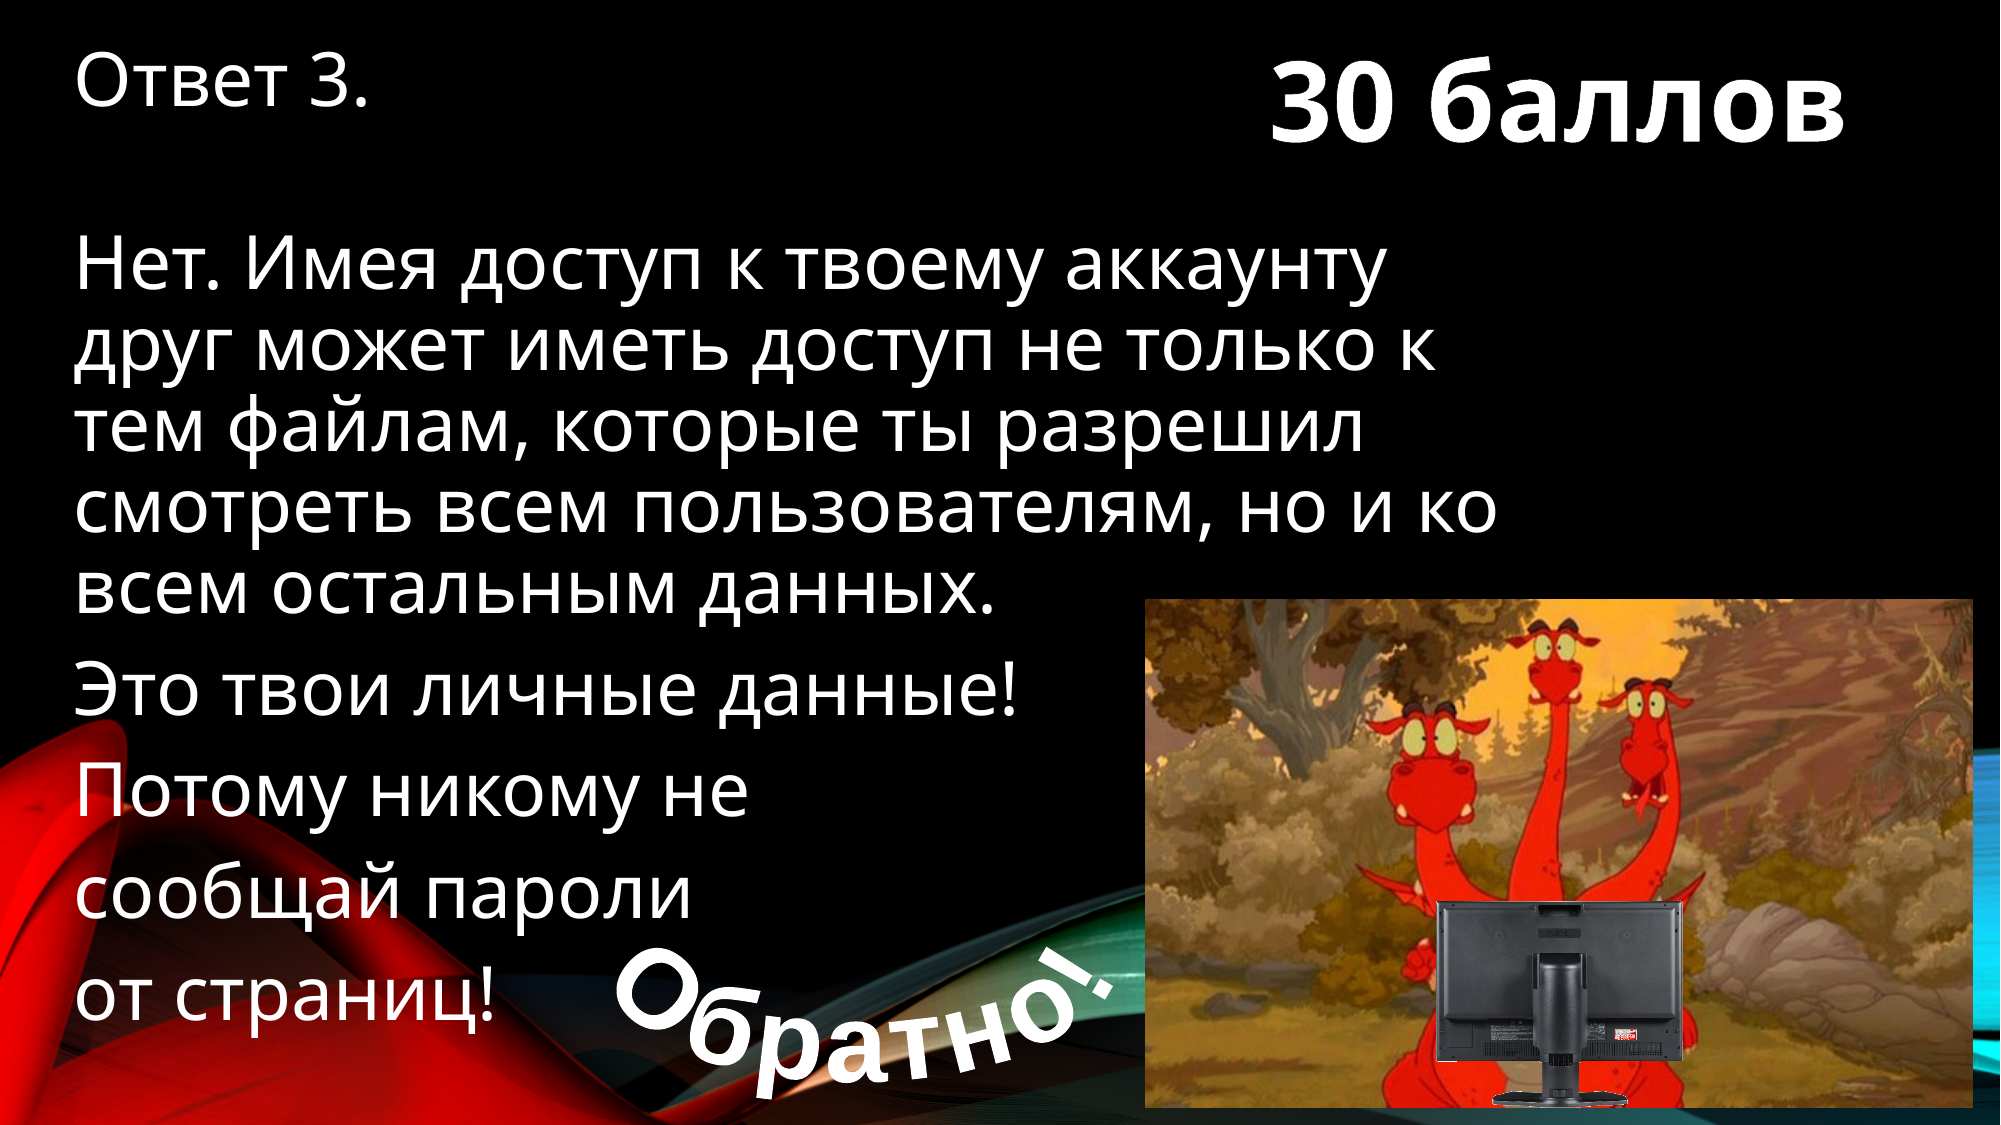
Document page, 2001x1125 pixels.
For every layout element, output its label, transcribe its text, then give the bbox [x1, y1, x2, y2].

text_box 30 баллов [1253, 21, 1865, 172]
picture [0, 599, 2000, 1125]
text_box Ответ 3. Нет. Имея доступ к твоему аккаунту друг может иметь доступ не только к тем файлам, которые ты разрешил смотреть всем пользователям, но и ко всем остальным данных. Это твои личные данные! Потому никому не сообщай пароли от страниц! [58, 34, 1559, 400]
